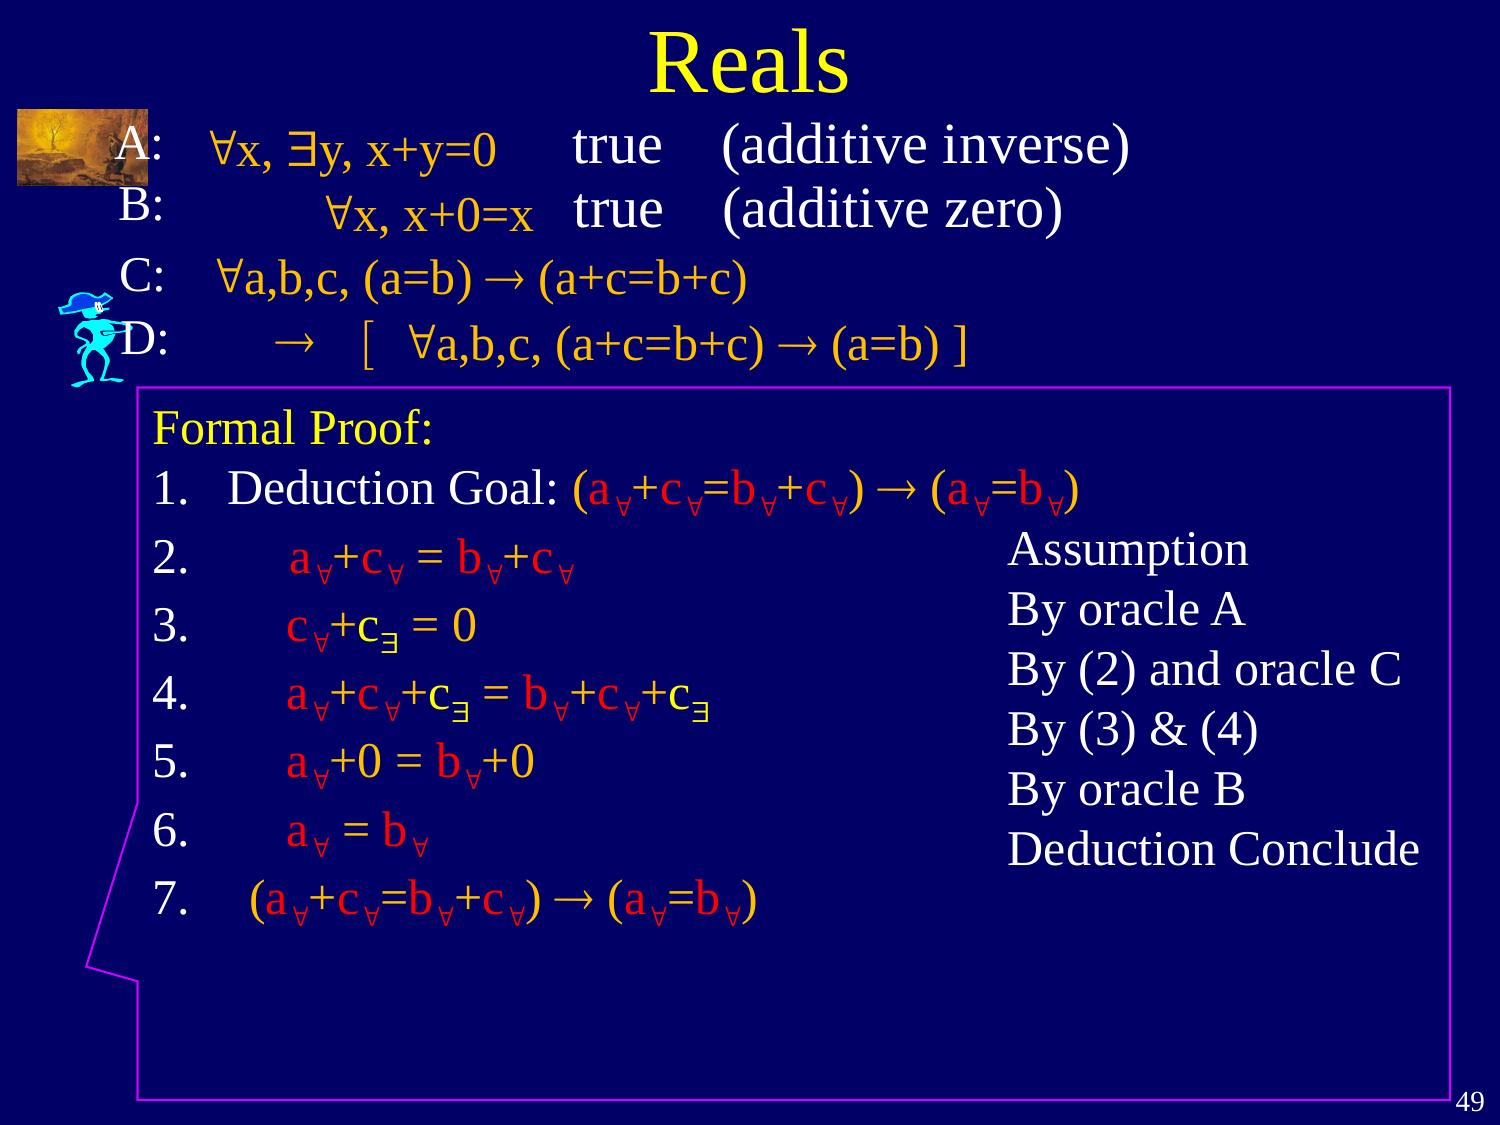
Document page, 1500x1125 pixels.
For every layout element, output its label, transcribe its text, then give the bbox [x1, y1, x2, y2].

text_box "x, $y, x+y=0 [191, 109, 513, 159]
text_box "a,b,c, (a=b)  (a+c=b+c) [193, 259, 764, 312]
text_box Assumption By oracle A By (2) and oracle C By (3) & (4) By oracle B Deduction Conclude [993, 448, 1436, 883]
text_box true (additive inverse) [557, 97, 1147, 183]
title Reals [112, 0, 1388, 150]
text_box [ "a,b,c, (a+c=b+c)  (a=b) ] [346, 303, 985, 379]
picture [17, 109, 98, 186]
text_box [98, 102, 186, 373]
text_box  [260, 312, 332, 376]
text_box Formal Proof: Deduction Goal: (a"+c"=b"+c")  (a"=b") a"+c" = b"+c" c"+c$ = 0 a"+c"+c$ = b"+c"+c$ a"+0 = b"+0 a" = b" (a"+c"=b"+c")  (a"=b") [86, 387, 1450, 1101]
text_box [191, 161, 1083, 251]
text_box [57, 291, 134, 388]
